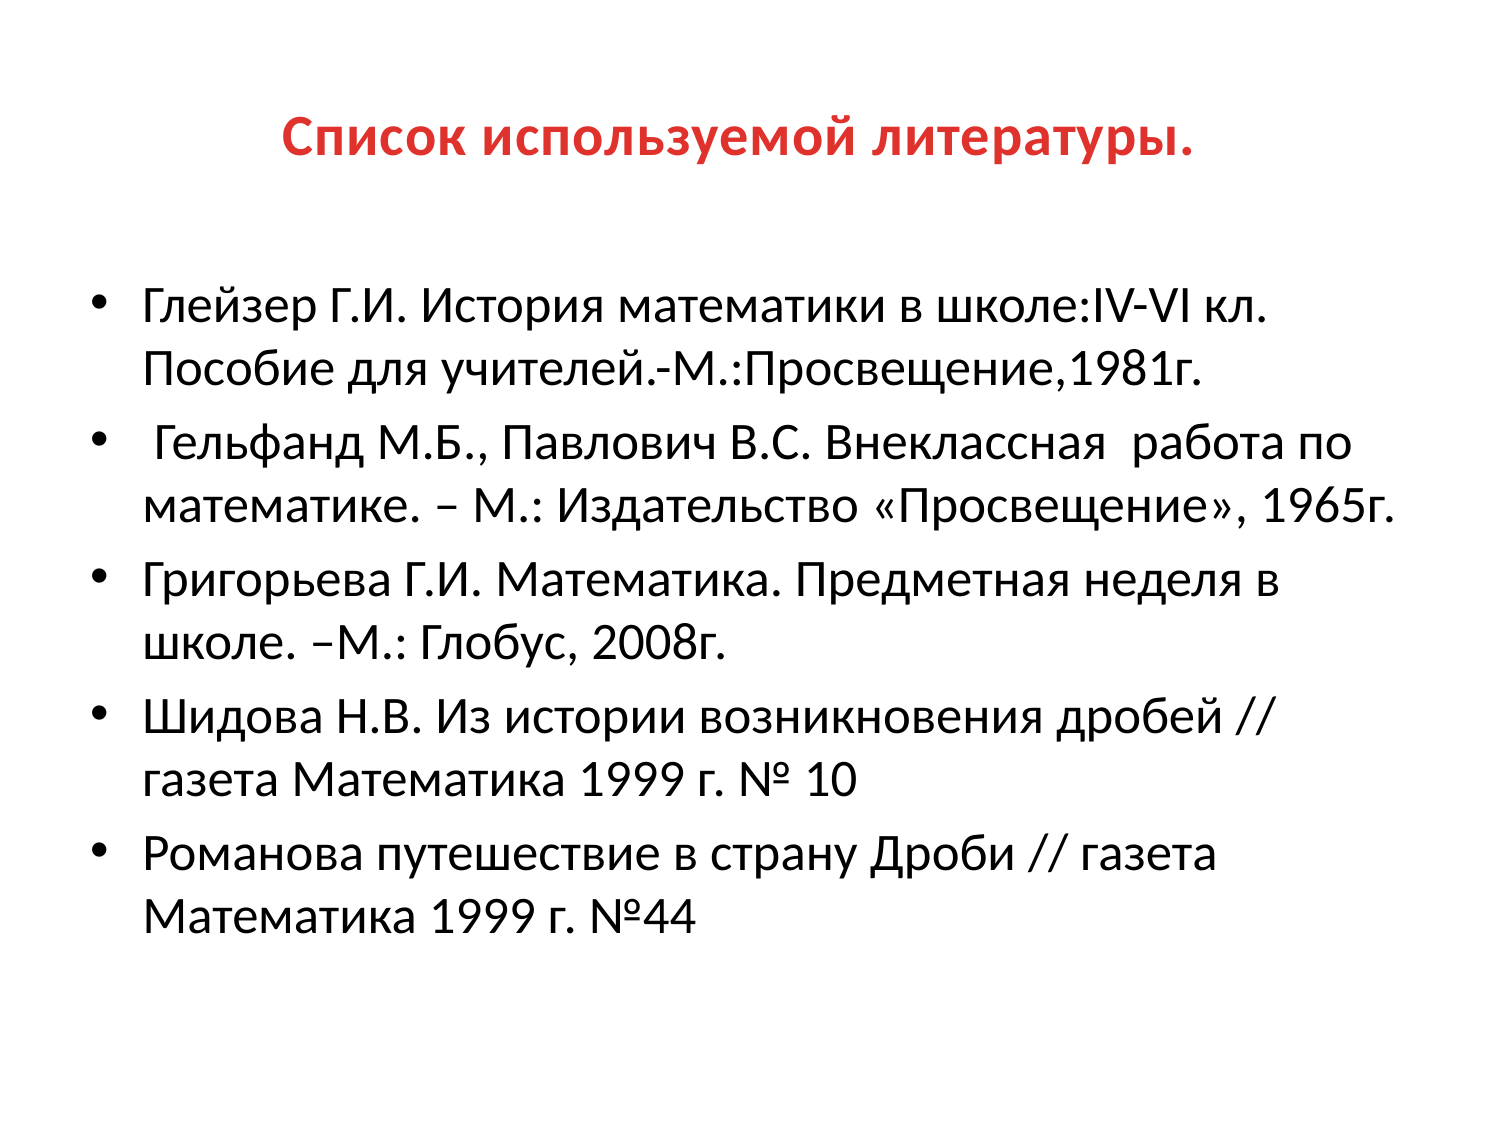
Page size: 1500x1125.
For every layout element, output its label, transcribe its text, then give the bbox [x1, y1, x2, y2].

list Глейзер Г.И. История математики в школе:ΙV-VΙ кл. Пособие для учителей.-М.:Просвещение,1981г. Гельфанд М.Б., Павлович В.С. Внеклассная работа по математике. – М.: Издательство «Просвещение», 1965г. Григорьева Г.И. Математика. Предметная неделя в школе. –М.: Глобус, 2008г. Шидова Н.В. Из истории возникновения дробей // газета Математика 1999 г. № 10 Романова путешествие в страну Дроби // газета Математика 1999 г. №44 [75, 262, 1425, 1005]
title Список используемой литературы. [64, 66, 1415, 198]
